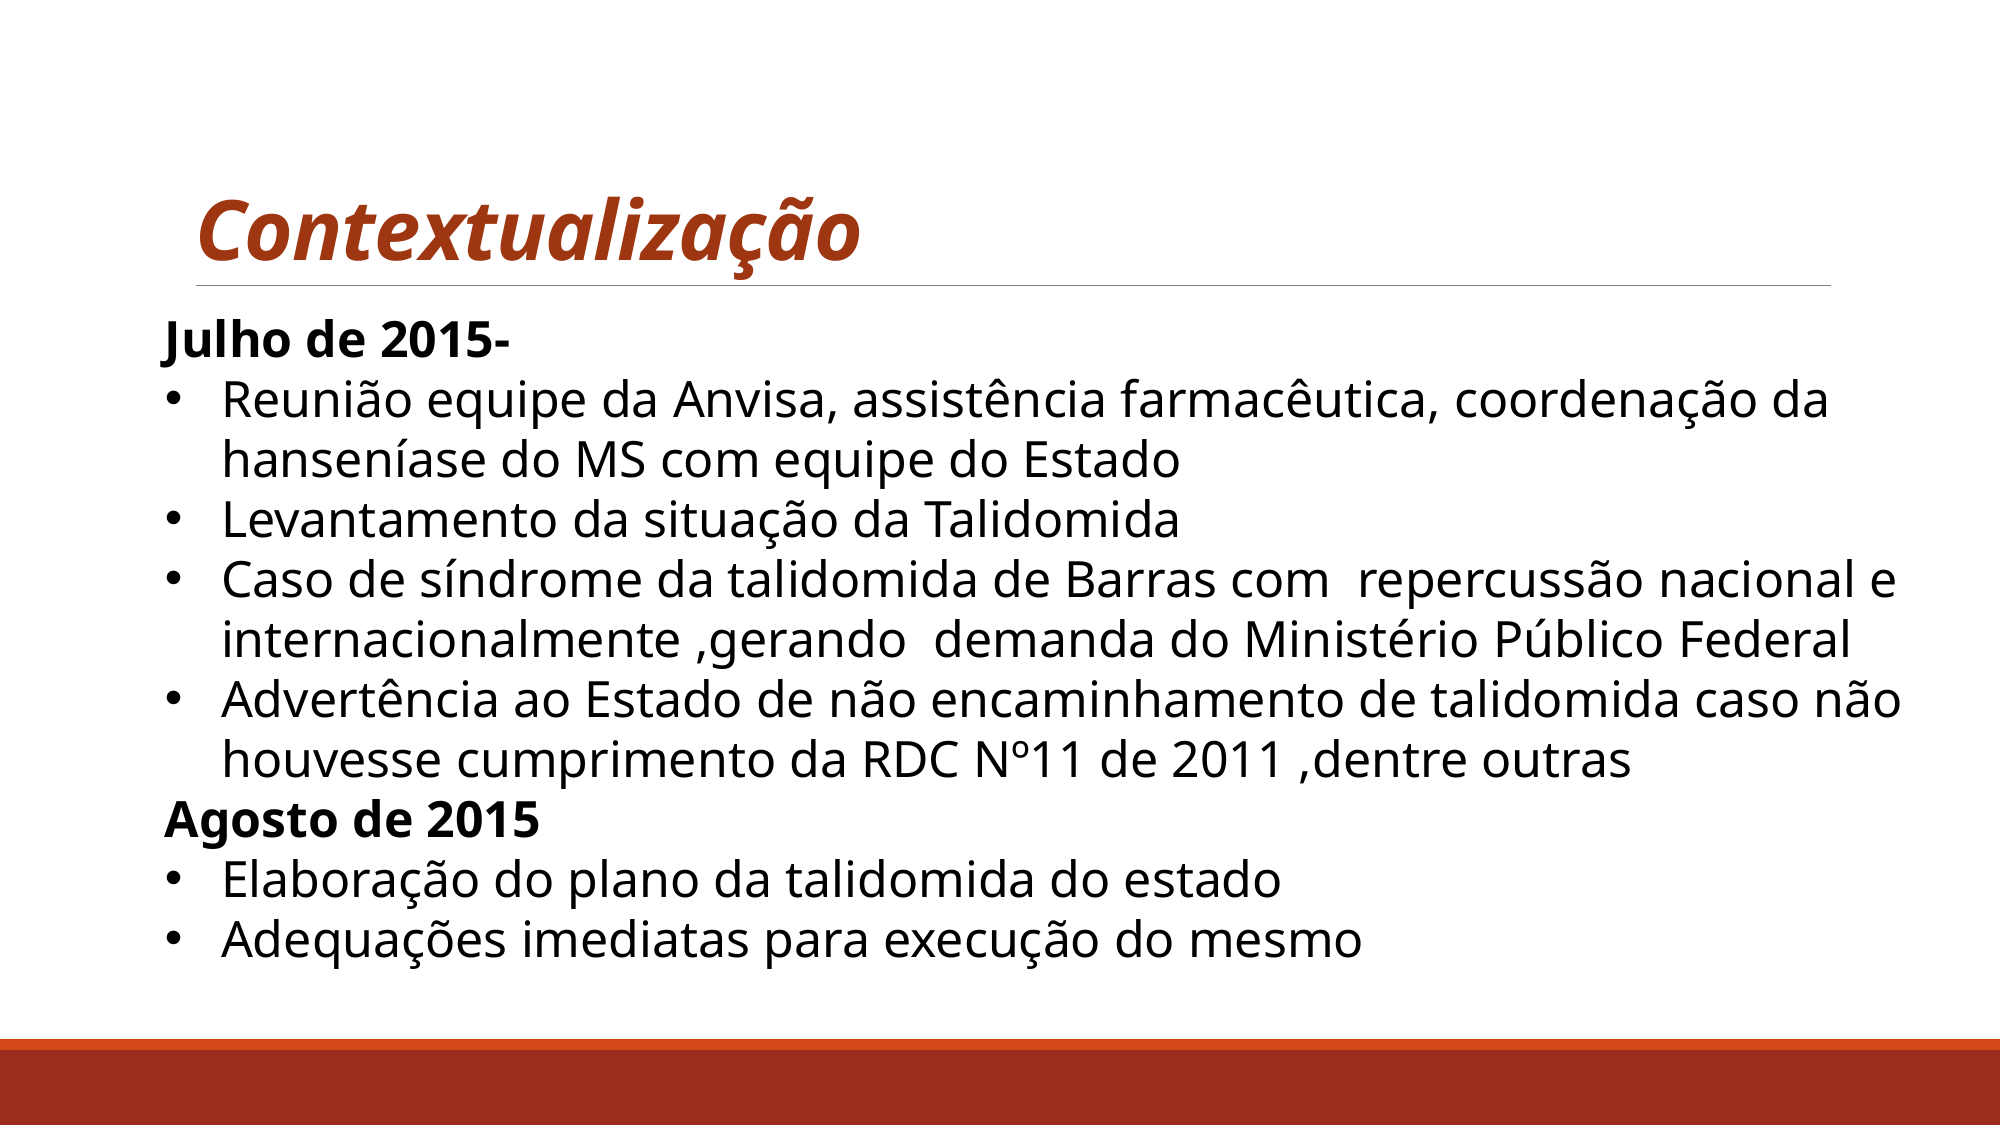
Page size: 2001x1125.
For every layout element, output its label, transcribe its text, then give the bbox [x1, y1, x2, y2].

text_box Julho de 2015- Reunião equipe da Anvisa, assistência farmacêutica, coordenação da hanseníase do MS com equipe do Estado Levantamento da situação da Talidomida Caso de síndrome da talidomida de Barras com repercussão nacional e internacionalmente ,gerando demanda do Ministério Público Federal Advertência ao Estado de não encaminhamento de talidomida caso não houvesse cumprimento da RDC Nº11 de 2011 ,dentre outras Agosto de 2015 Elaboração do plano da talidomida do estado Adequações imediatas para execução do mesmo [150, 300, 1948, 976]
title Contextualização [180, 149, 1830, 285]
